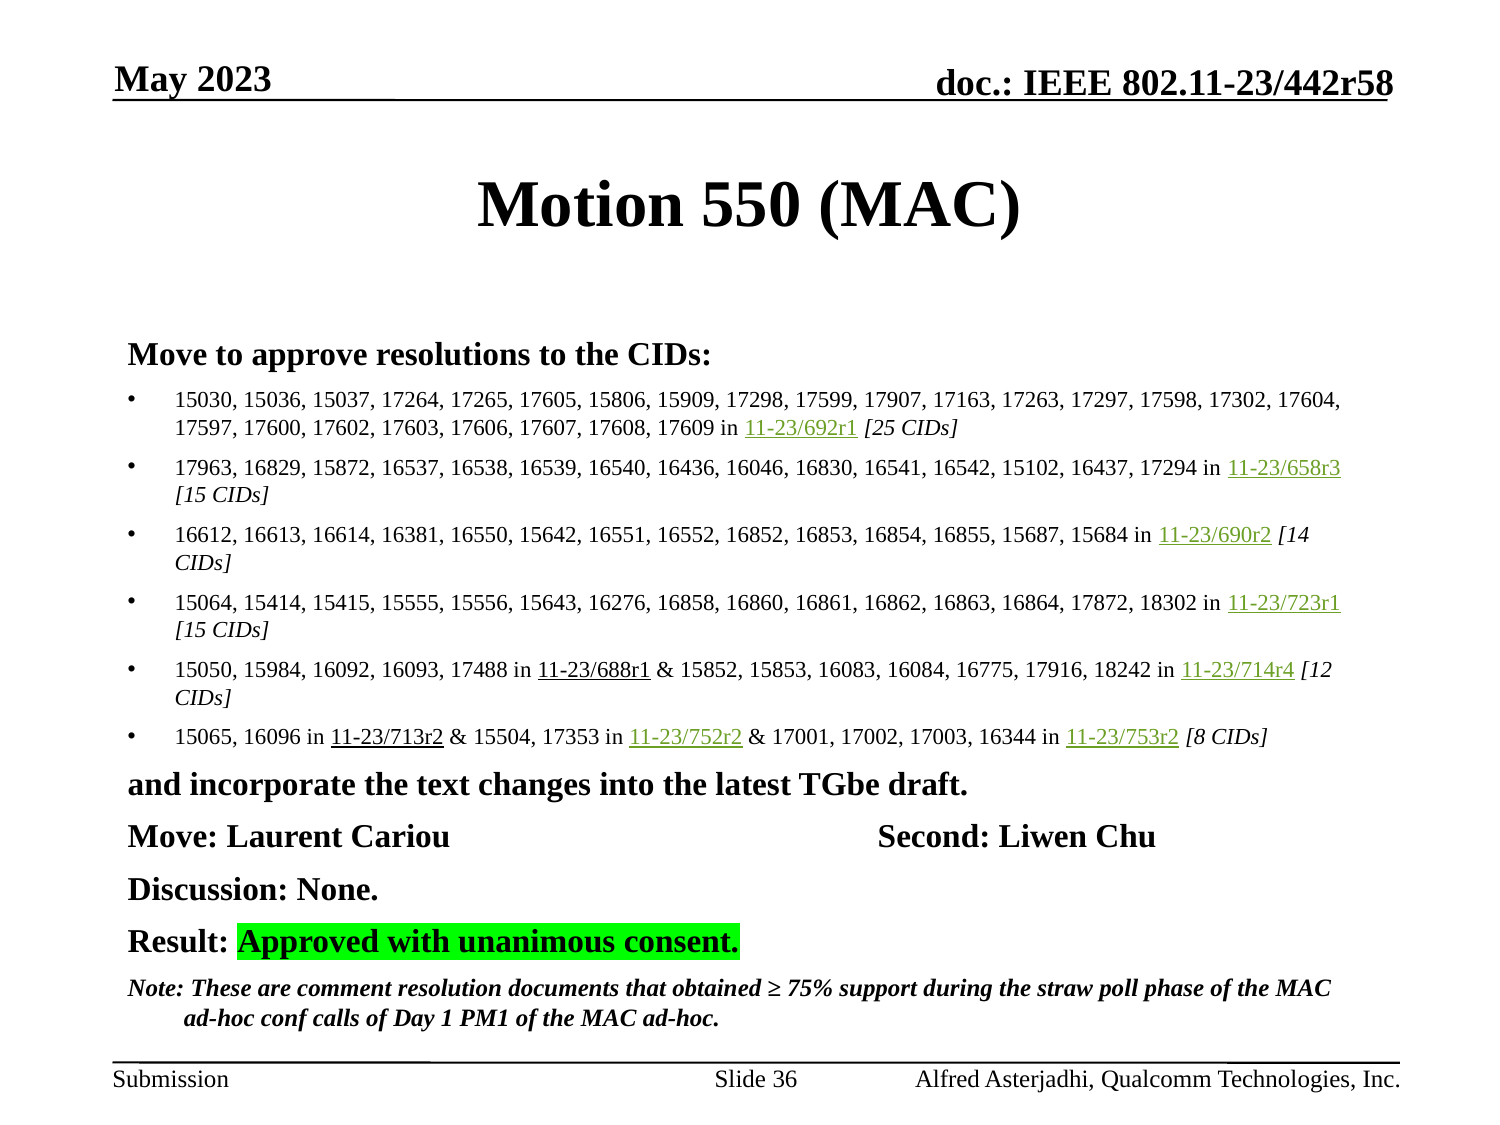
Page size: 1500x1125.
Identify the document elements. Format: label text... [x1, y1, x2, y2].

footer Alfred Asterjadhi, Qualcomm Technologies, Inc. [878, 1061, 1402, 1093]
slide_number Slide 36 [712, 1061, 800, 1123]
title Motion 550 (MAC) [112, 112, 1388, 288]
list Move to approve resolutions to the CIDs: 15030, 15036, 15037, 17264, 17265, 17605, 15806, 15909, 17298, 17599, 17907, 17163, 17263, 17297, 17598, 17302, 17604, 17597, 17600, 17602, 17603, 17606, 17607, 17608, 17609 in 11-23/692r1 [25 CIDs] 17963, 16829, 15872, 16537, 16538, 16539, 16540, 16436, 16046, 16830, 16541, 16542, 15102, 16437, 17294 in 11-23/658r3 [15 CIDs] 16612, 16613, 16614, 16381, 16550, 15642, 16551, 16552, 16852, 16853, 16854, 16855, 15687, 15684 in 11-23/690r2 [14 CIDs] 15064, 15414, 15415, 15555, 15556, 15643, 16276, 16858, 16860, 16861, 16862, 16863, 16864, 17872, 18302 in 11-23/723r1 [15 CIDs] 15050, 15984, 16092, 16093, 17488 in 11-23/688r1 & 15852, 15853, 16083, 16084, 16775, 17916, 18242 in 11-23/714r4 [12 CIDs] 15065, 16096 in 11-23/713r2 & 15504, 17353 in 11-23/752r2 & 17001, 17002, 17003, 16344 in 11-23/753r2 [8 CIDs] and incorporate the text changes into the latest TGbe draft. Move: Laurent Cariou Second: Liwen Chu Discussion: None. Result: Approved with unanimous consent. Note: These are comment resolution documents that obtained ≥ 75% support during the straw poll phase of the MAC ad-hoc conf calls of Day 1 PM1 of the MAC ad-hoc. [112, 324, 1388, 1063]
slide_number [114, 54, 423, 100]
